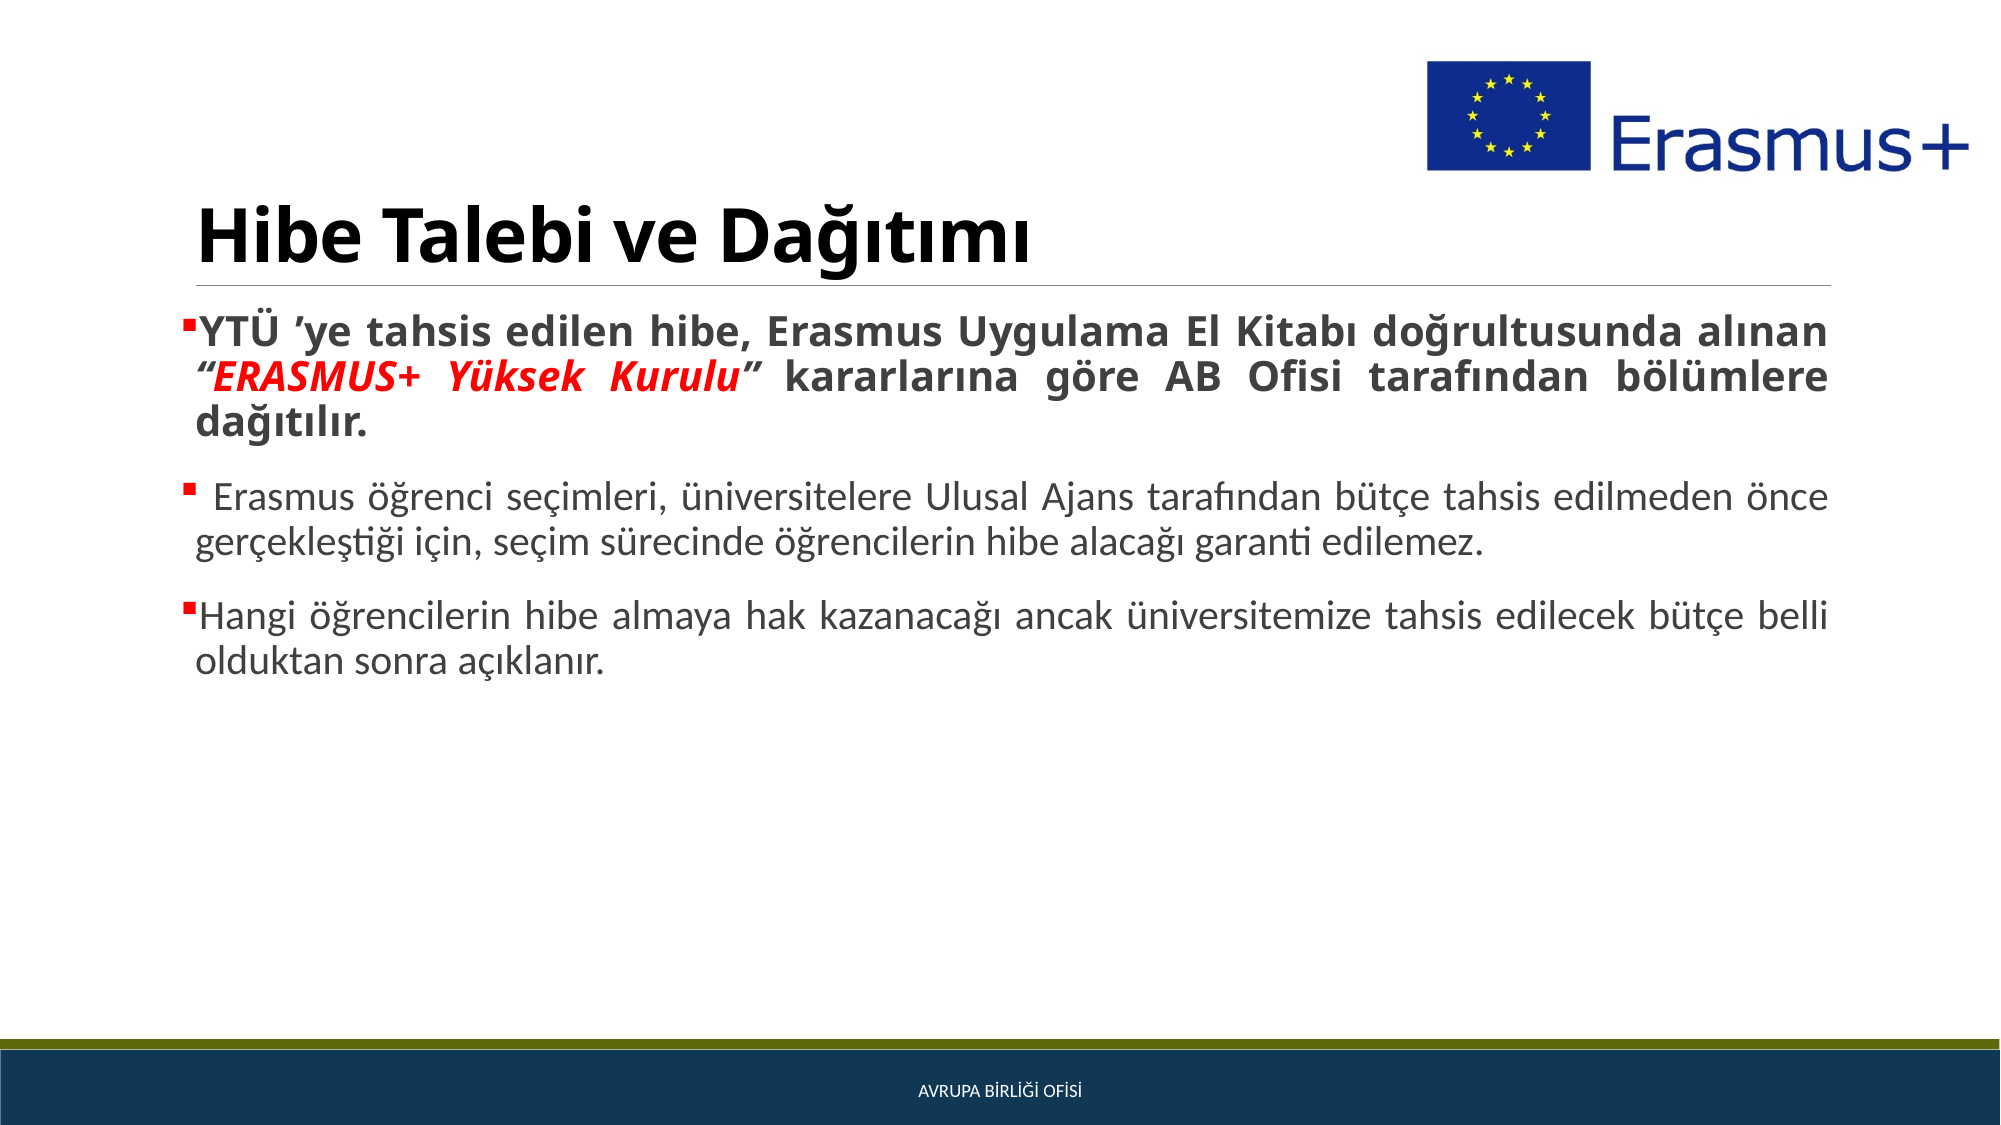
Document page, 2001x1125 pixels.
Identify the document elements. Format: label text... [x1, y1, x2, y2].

picture [1395, 28, 2000, 203]
list YTÜ ’ye tahsis edilen hibe, Erasmus Uygulama El Kitabı doğrultusunda alınan “ERASMUS+ Yüksek Kurulu” kararlarına göre AB Ofisi tarafından bölümlere dağıtılır. Erasmus öğrenci seçimleri, üniversitelere Ulusal Ajans tarafından bütçe tahsis edilmeden önce gerçekleştiği için, seçim sürecinde öğrencilerin hibe alacağı garanti edilemez. Hangi öğrencilerin hibe almaya hak kazanacağı ancak üniversitemize tahsis edilecek bütçe belli olduktan sonra açıklanır. [180, 302, 1830, 963]
footer Avrupa Birliği Ofisi [604, 1059, 1396, 1120]
title Hibe Talebi ve Dağıtımı [180, 47, 1830, 285]
